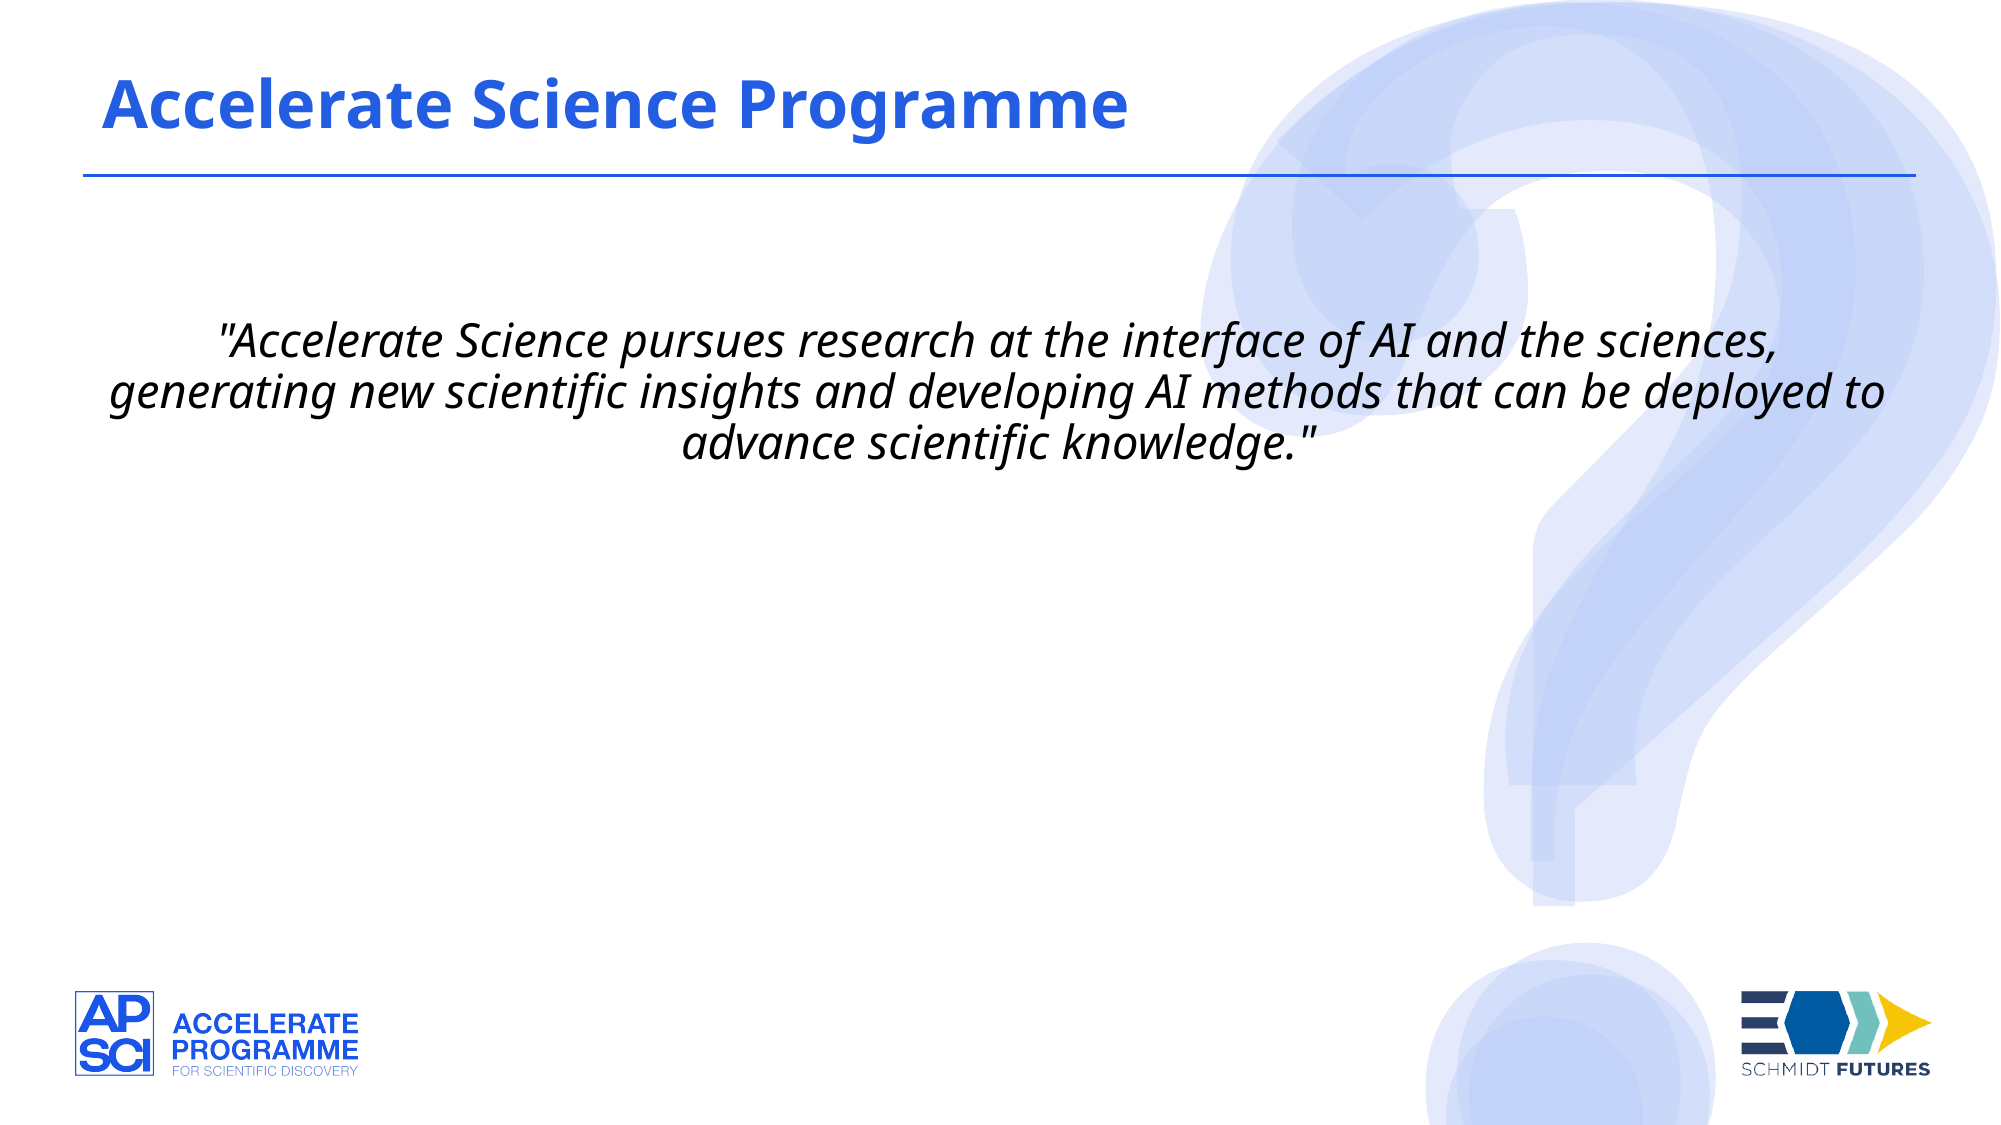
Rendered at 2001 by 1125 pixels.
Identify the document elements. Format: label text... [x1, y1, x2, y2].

picture [75, 991, 358, 1076]
picture [1741, 991, 1933, 1076]
list "Accelerate Science pursues research at the interface of AI and the sciences, generating new scientific insights and developing AI methods that can be deployed to advance scientific knowledge." [82, 306, 1916, 962]
list Accelerate Science Programme [82, 61, 1916, 166]
